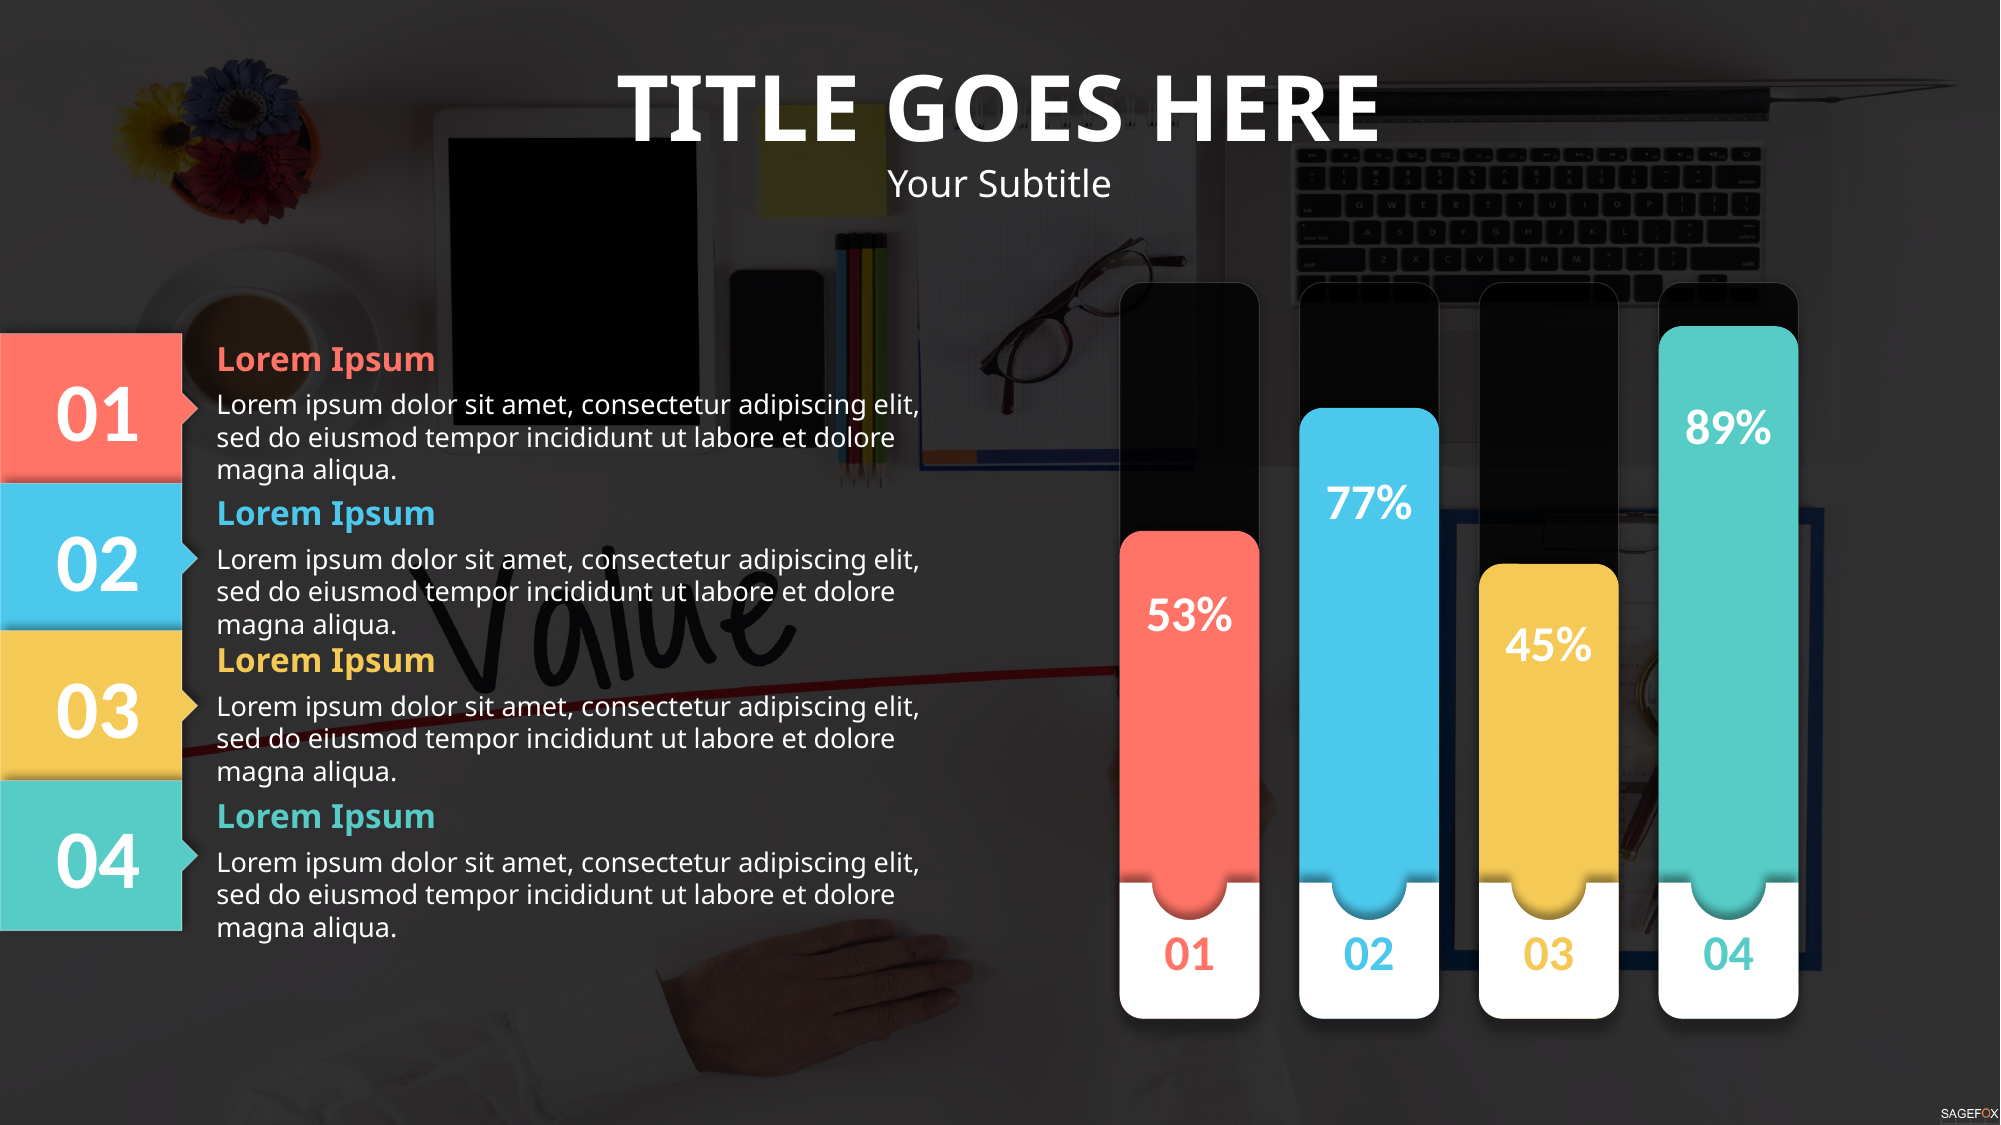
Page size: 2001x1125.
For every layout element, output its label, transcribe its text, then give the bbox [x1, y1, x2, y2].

text_box [1118, 281, 1261, 535]
text_box 03 [0, 629, 200, 772]
text_box Lorem Ipsum Lorem ipsum dolor sit amet, consectetur adipiscing elit, sed do eiusmod tempor incididunt ut labore et dolore magna aliqua. [216, 639, 968, 787]
text_box Lorem Ipsum Lorem ipsum dolor sit amet, consectetur adipiscing elit, sed do eiusmod tempor incididunt ut labore et dolore magna aliqua. [216, 337, 968, 486]
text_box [1299, 407, 1439, 1019]
text_box 02 [0, 482, 200, 622]
text_box [1298, 281, 1441, 412]
text_box 01 [0, 332, 200, 475]
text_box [1658, 326, 1799, 1019]
text_box 04 [0, 779, 200, 932]
text_box TITLE GOES HERE Your Subtitle [548, 42, 1452, 212]
text_box Lorem Ipsum Lorem ipsum dolor sit amet, consectetur adipiscing elit, sed do eiusmod tempor incididunt ut labore et dolore magna aliqua. [216, 795, 968, 943]
text_box Lorem Ipsum Lorem ipsum dolor sit amet, consectetur adipiscing elit, sed do eiusmod tempor incididunt ut labore et dolore magna aliqua. [216, 492, 968, 639]
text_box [1479, 563, 1619, 1019]
picture [0, 0, 2001, 1125]
text_box [1657, 281, 1800, 330]
text_box [1478, 281, 1620, 566]
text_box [1119, 530, 1260, 1019]
